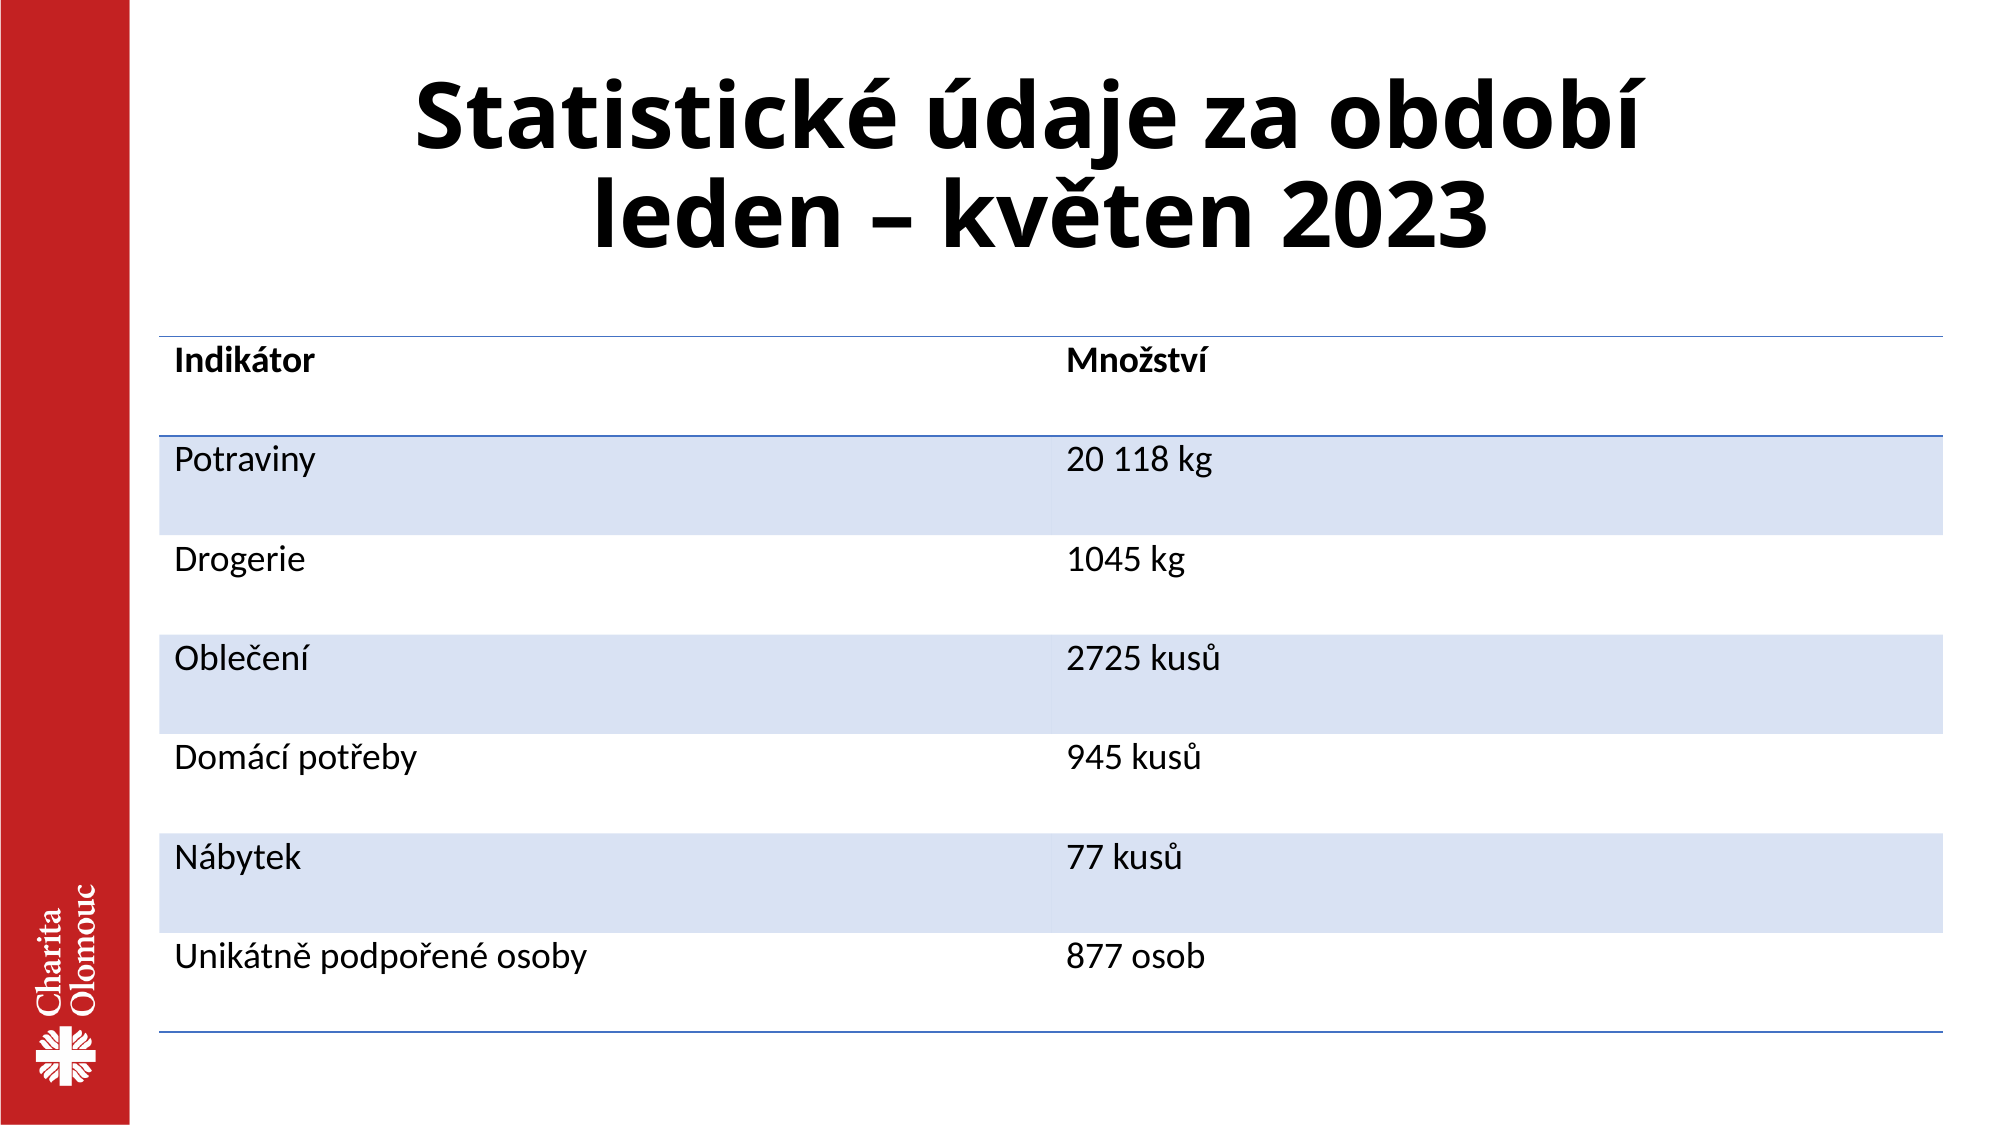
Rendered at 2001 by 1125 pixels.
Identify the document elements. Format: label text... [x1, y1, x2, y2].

table_cell 945 kusů [1051, 734, 1943, 833]
picture [0, 0, 130, 1125]
table_cell Domácí potřeby [159, 734, 1051, 833]
table_cell Potraviny [159, 437, 1051, 535]
table_cell 77 kusů [1051, 833, 1943, 933]
table_cell Oblečení [159, 635, 1051, 734]
table_cell 20 118 kg [1051, 437, 1943, 535]
table_cell 2725 kusů [1051, 635, 1943, 734]
table_cell Nábytek [159, 833, 1051, 933]
table_header Množství [1051, 337, 1943, 435]
table_header Indikátor [159, 337, 1051, 435]
table_cell 877 osob [1051, 933, 1943, 1031]
table_cell 1045 kg [1051, 535, 1943, 635]
table_cell Unikátně podpořené osoby [159, 933, 1051, 1031]
table_cell Drogerie [159, 535, 1051, 635]
title Statistické údaje za období leden – květen 2023 [137, 59, 1921, 278]
